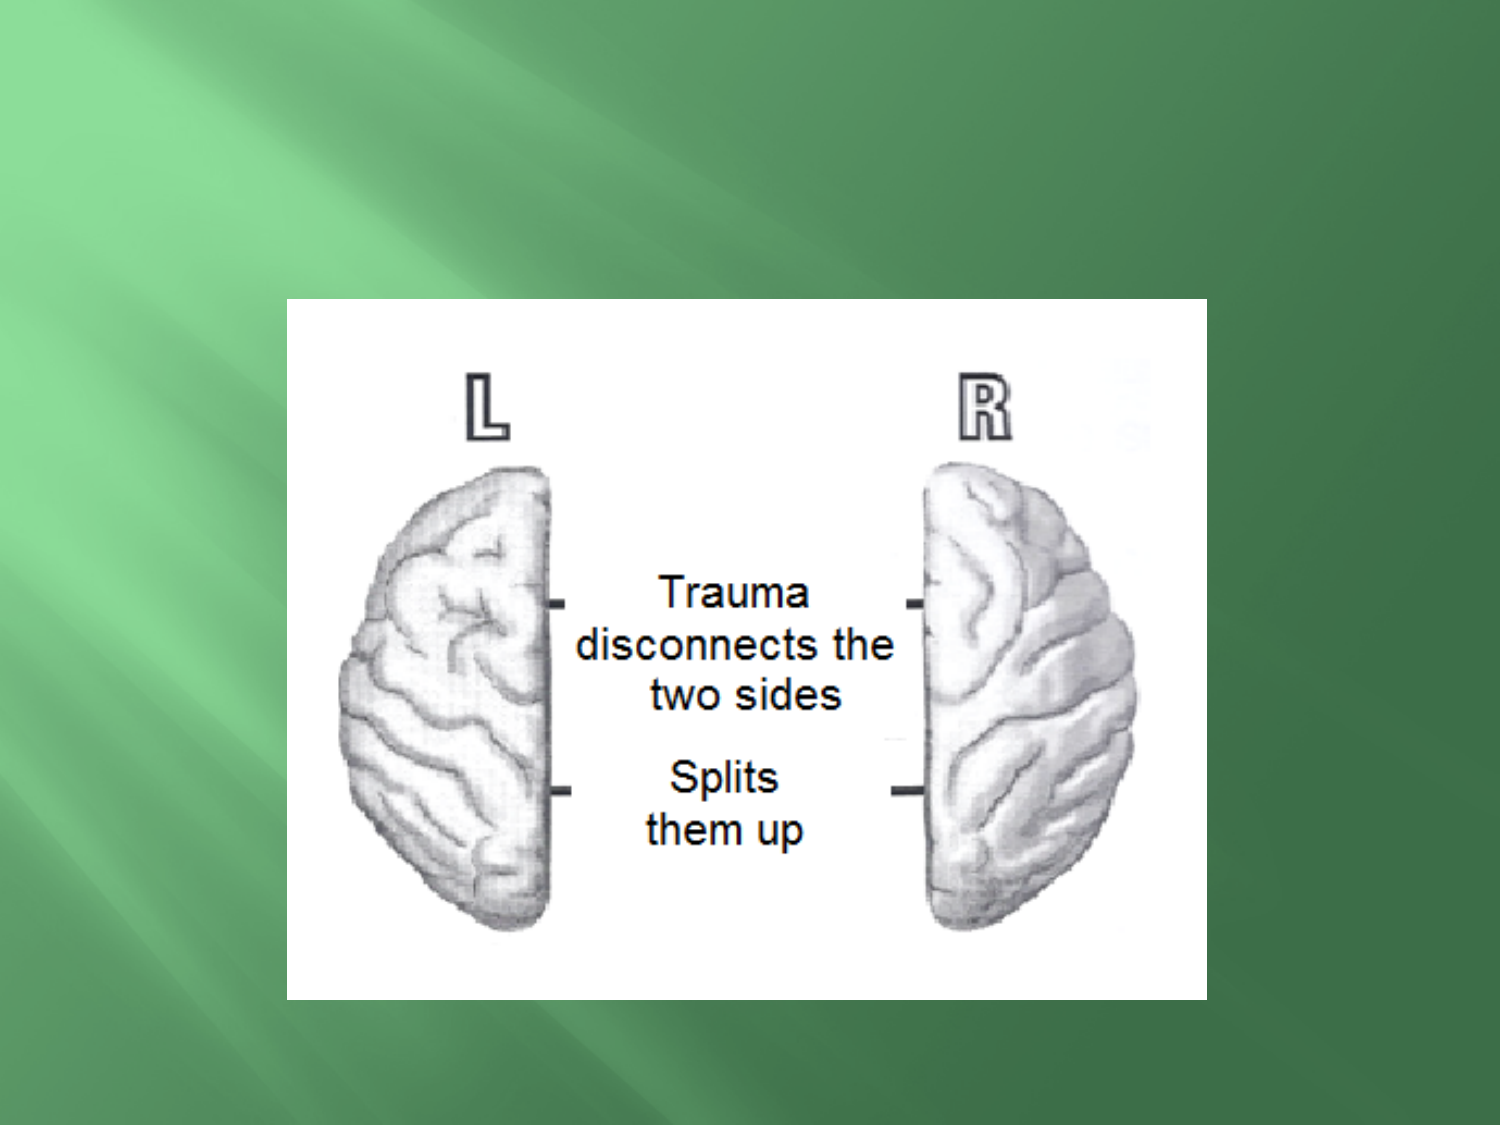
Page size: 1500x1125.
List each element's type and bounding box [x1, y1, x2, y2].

list [287, 299, 1208, 1001]
